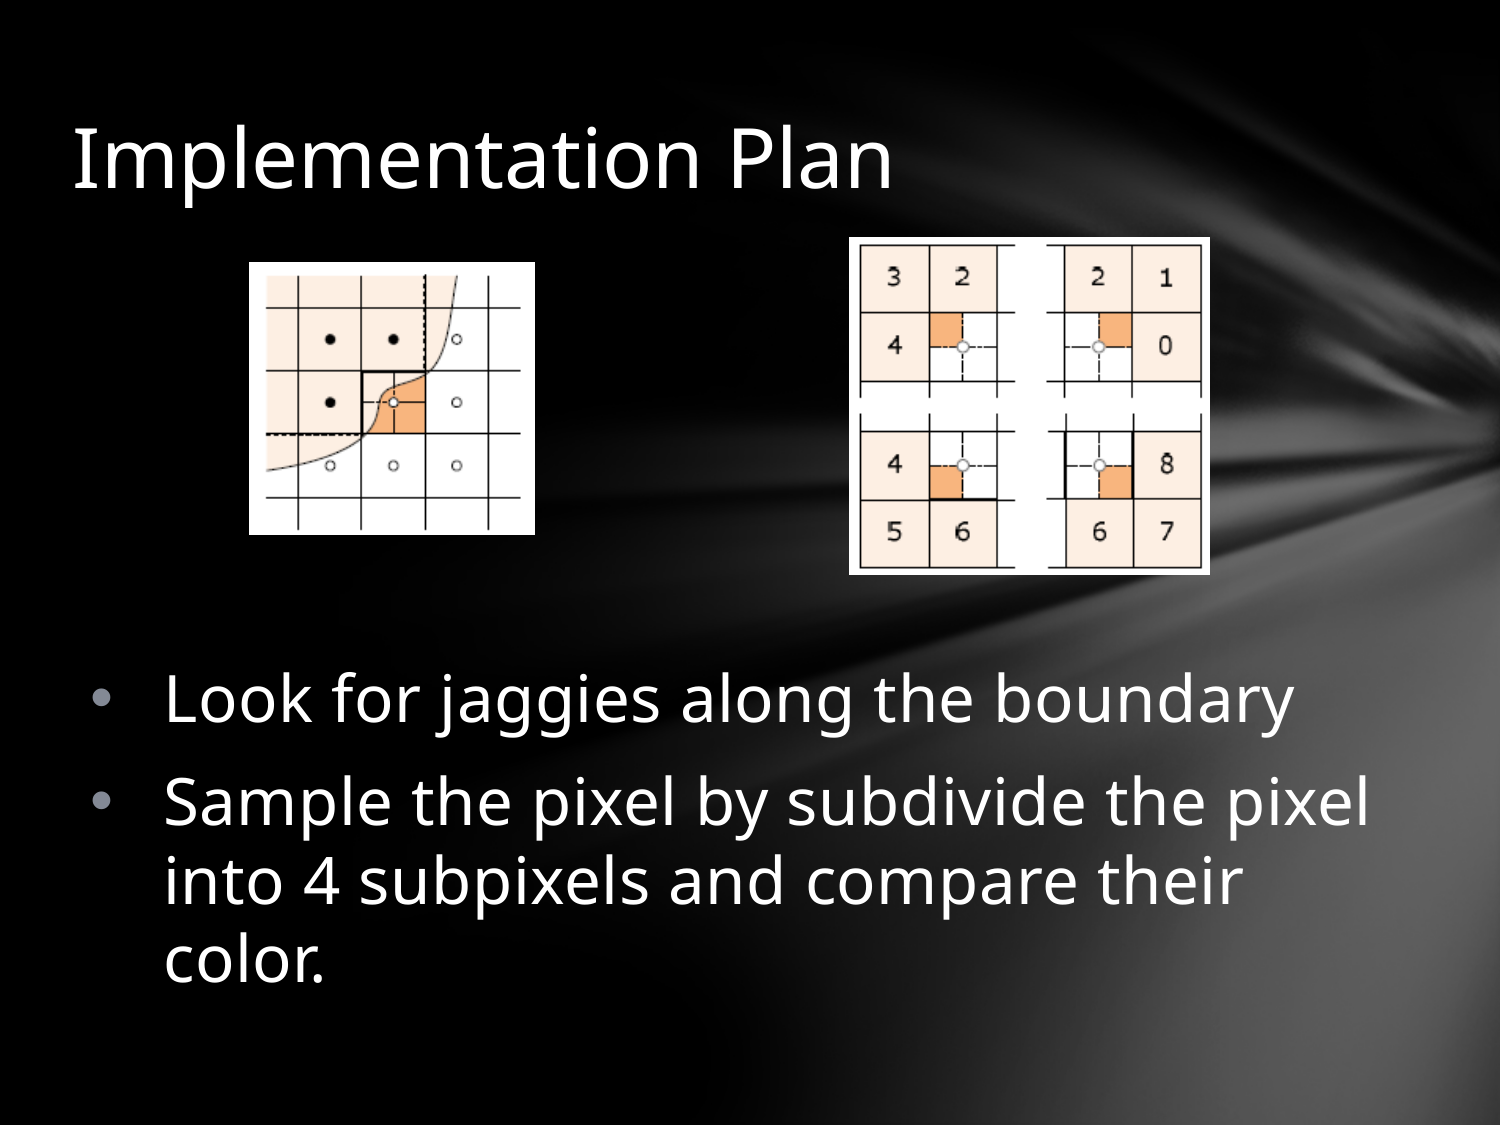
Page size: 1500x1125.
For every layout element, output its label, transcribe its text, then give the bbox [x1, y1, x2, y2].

title Implementation Plan [57, 37, 1318, 213]
picture [849, 237, 1210, 576]
list Look for jaggies along the boundary Sample the pixel by subdivide the pixel into 4 subpixels and compare their color. [75, 650, 1425, 1005]
picture [249, 262, 535, 535]
